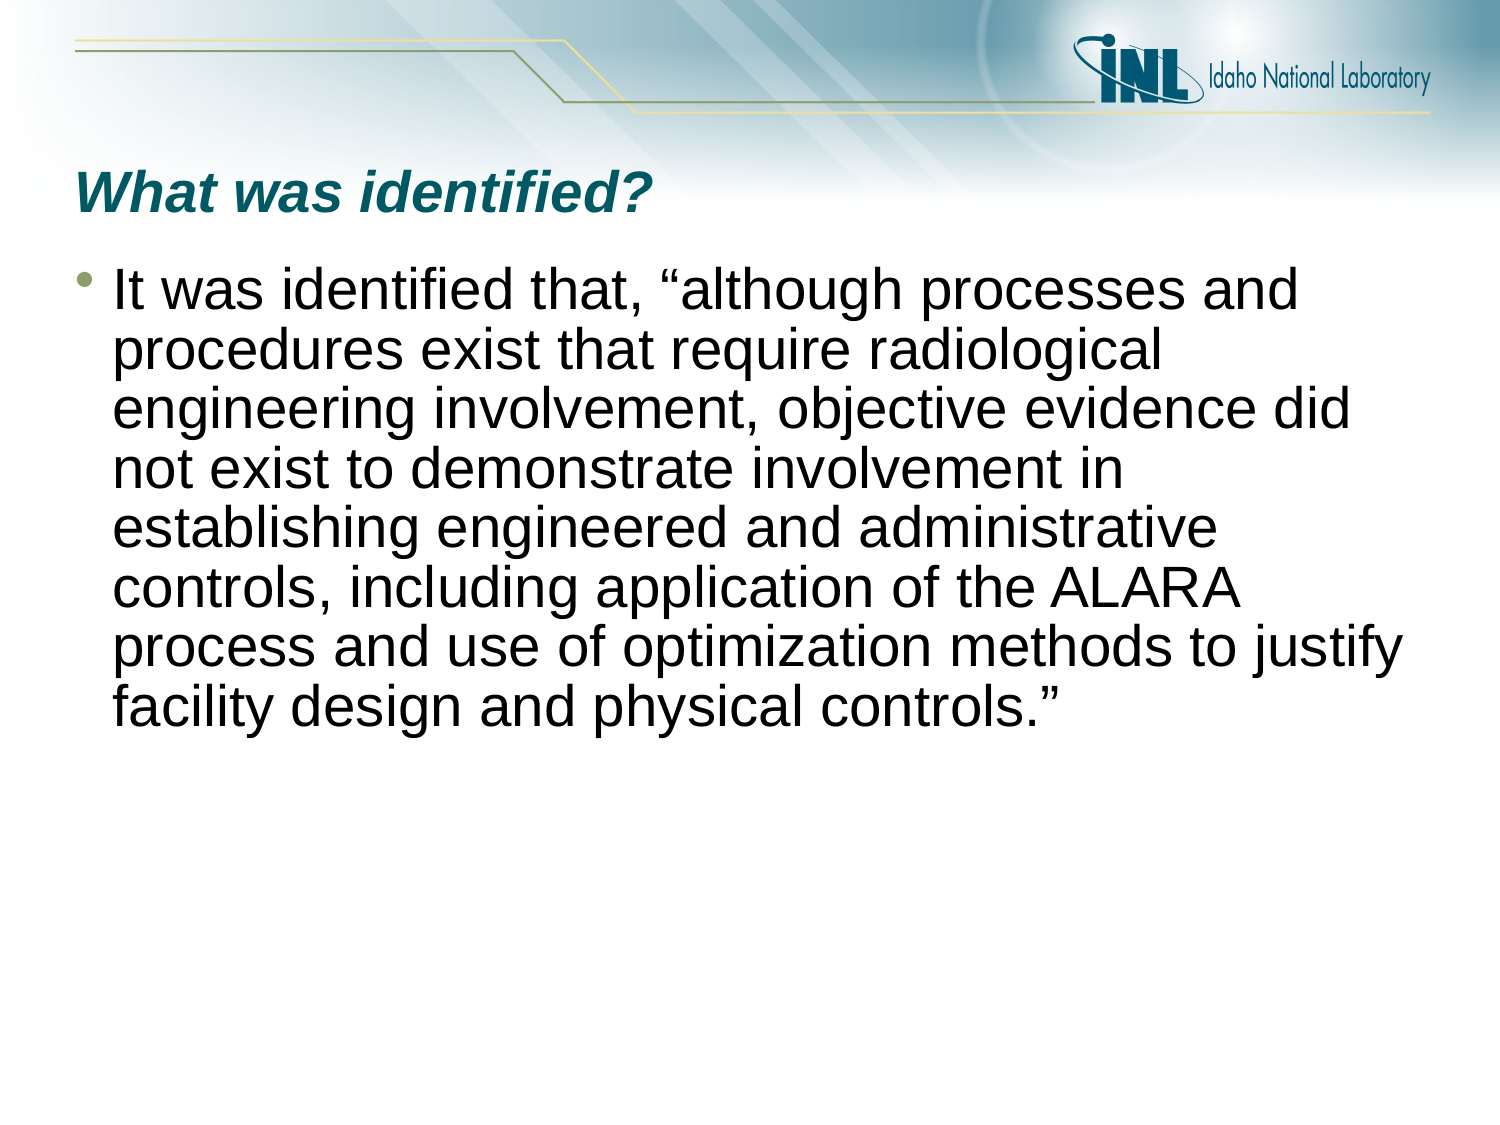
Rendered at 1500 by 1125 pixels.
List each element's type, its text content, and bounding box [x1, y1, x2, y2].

list It was identified that, “although processes and procedures exist that require radiological engineering involvement, objective evidence did not exist to demonstrate involvement in establishing engineered and administrative controls, including application of the ALARA process and use of optimization methods to justify facility design and physical controls.” [74, 262, 1425, 1005]
picture [0, 0, 1500, 202]
title What was identified? [74, 164, 1425, 227]
